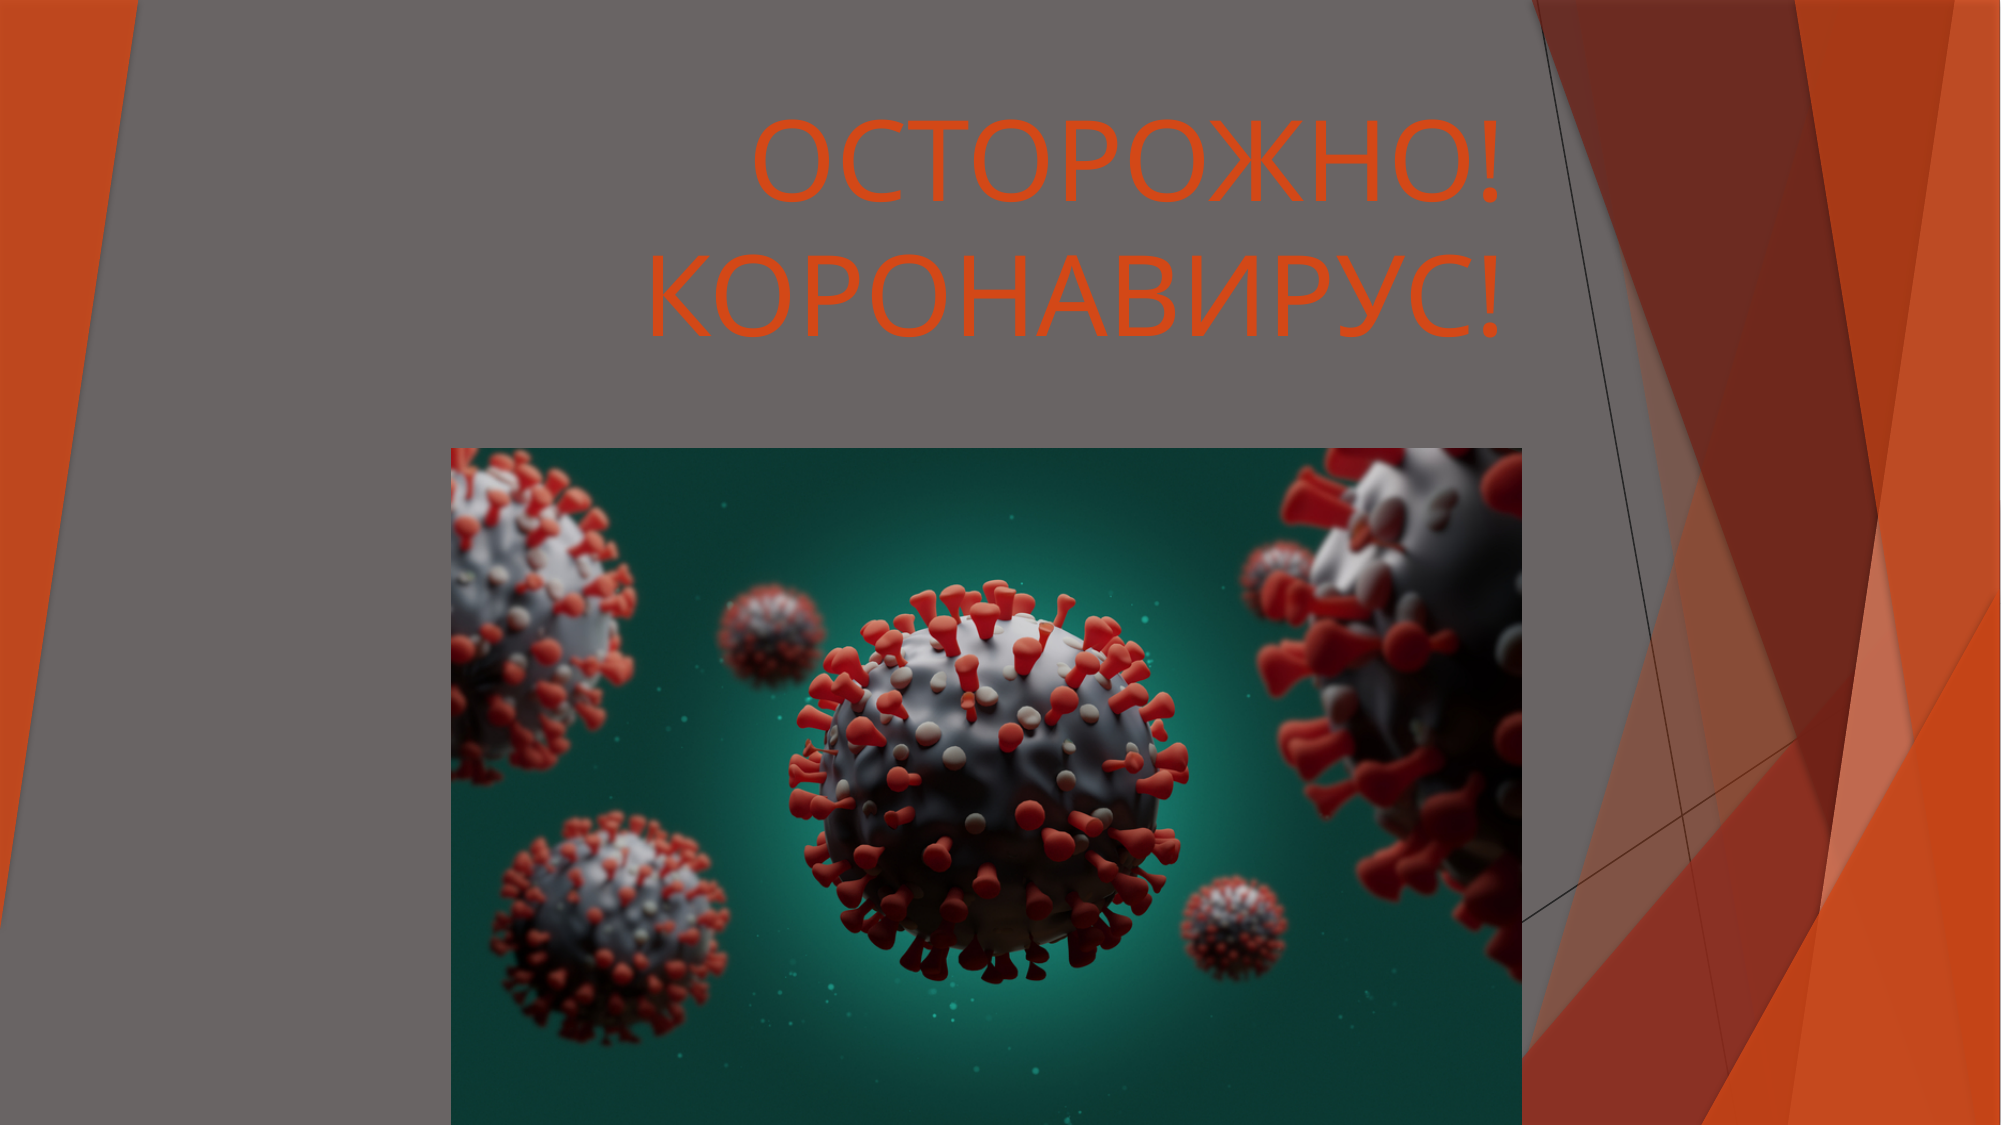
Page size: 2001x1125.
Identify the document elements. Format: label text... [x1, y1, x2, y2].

picture [450, 447, 1522, 1125]
title ОСТОРОЖНО! КОРОНАВИРУС! [247, 96, 1522, 367]
